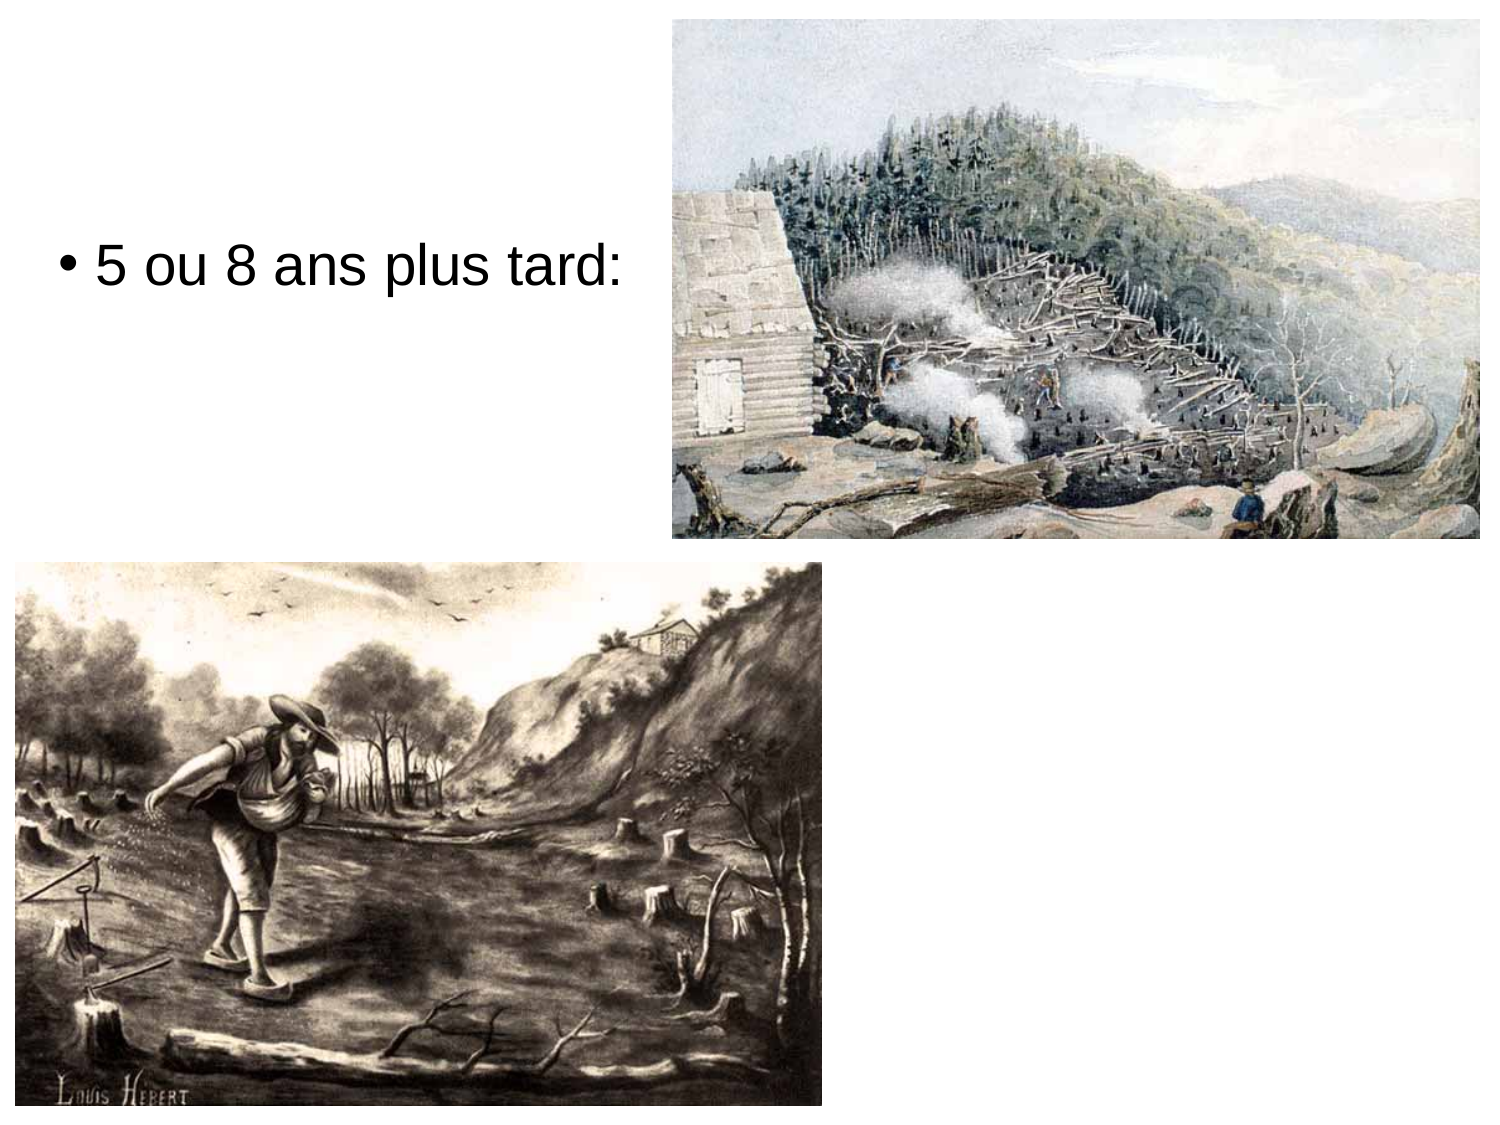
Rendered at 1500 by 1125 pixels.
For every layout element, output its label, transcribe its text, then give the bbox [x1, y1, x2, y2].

picture [672, 18, 1481, 540]
picture [14, 562, 822, 1107]
text_box 5 ou 8 ans plus tard: [44, 219, 657, 305]
